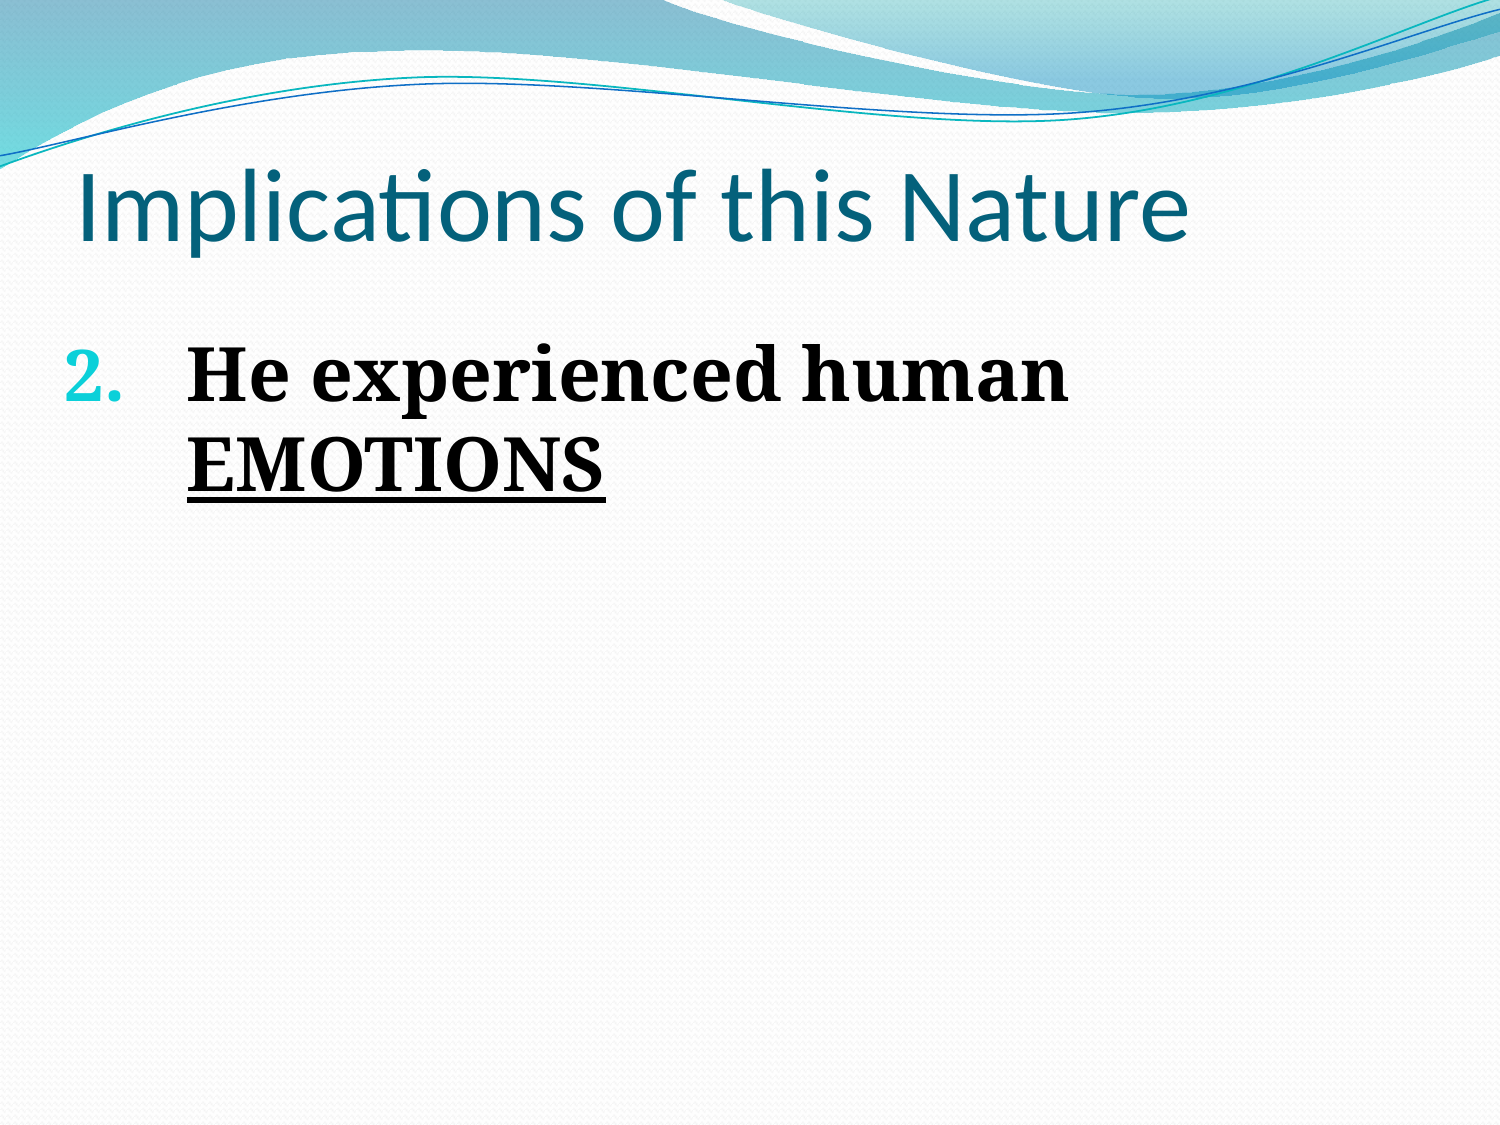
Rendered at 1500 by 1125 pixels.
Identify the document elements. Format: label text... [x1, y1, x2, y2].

list He experienced human EMOTIONS [50, 319, 1475, 1125]
title Implications of this Nature [75, 87, 1425, 263]
